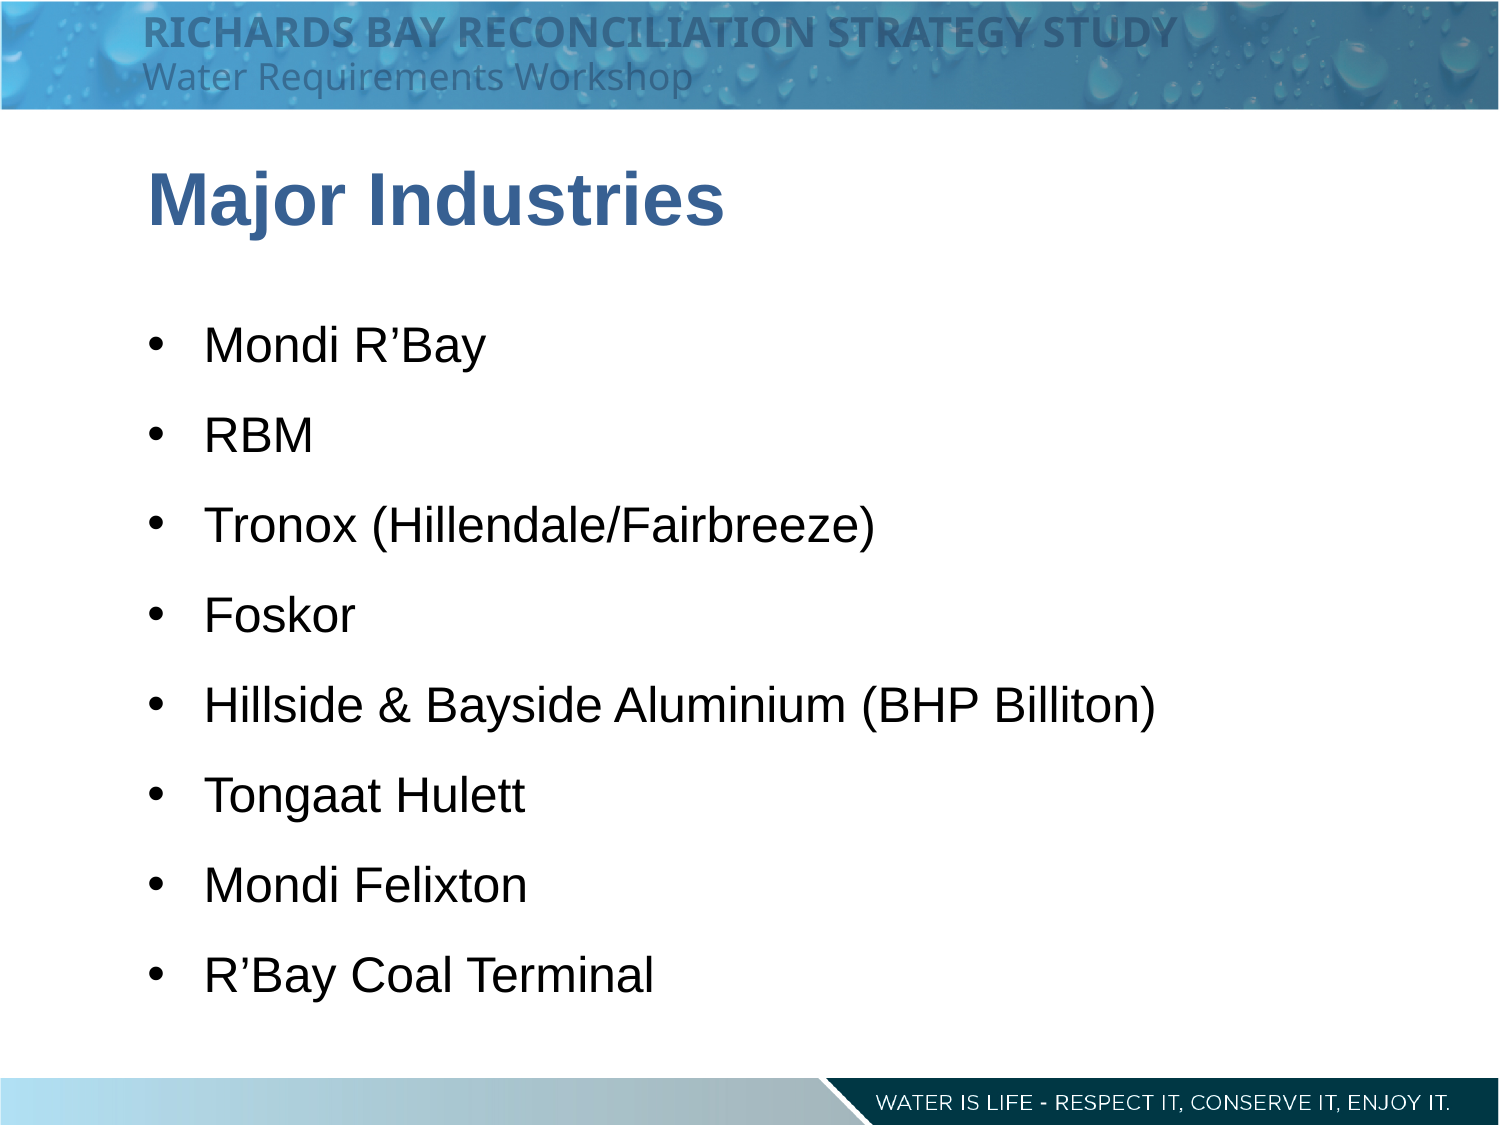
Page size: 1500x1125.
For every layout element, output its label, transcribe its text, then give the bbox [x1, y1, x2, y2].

text_box Mondi R’Bay RBM Tronox (Hillendale/Fairbreeze) Foskor Hillside & Bayside Aluminium (BHP Billiton) Tongaat Hulett Mondi Felixton R’Bay Coal Terminal [132, 275, 1430, 1011]
picture [1057, 1096, 1064, 1109]
text_box Major Industries [132, 143, 1198, 249]
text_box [127, 0, 1351, 107]
picture [0, 0, 1500, 1125]
